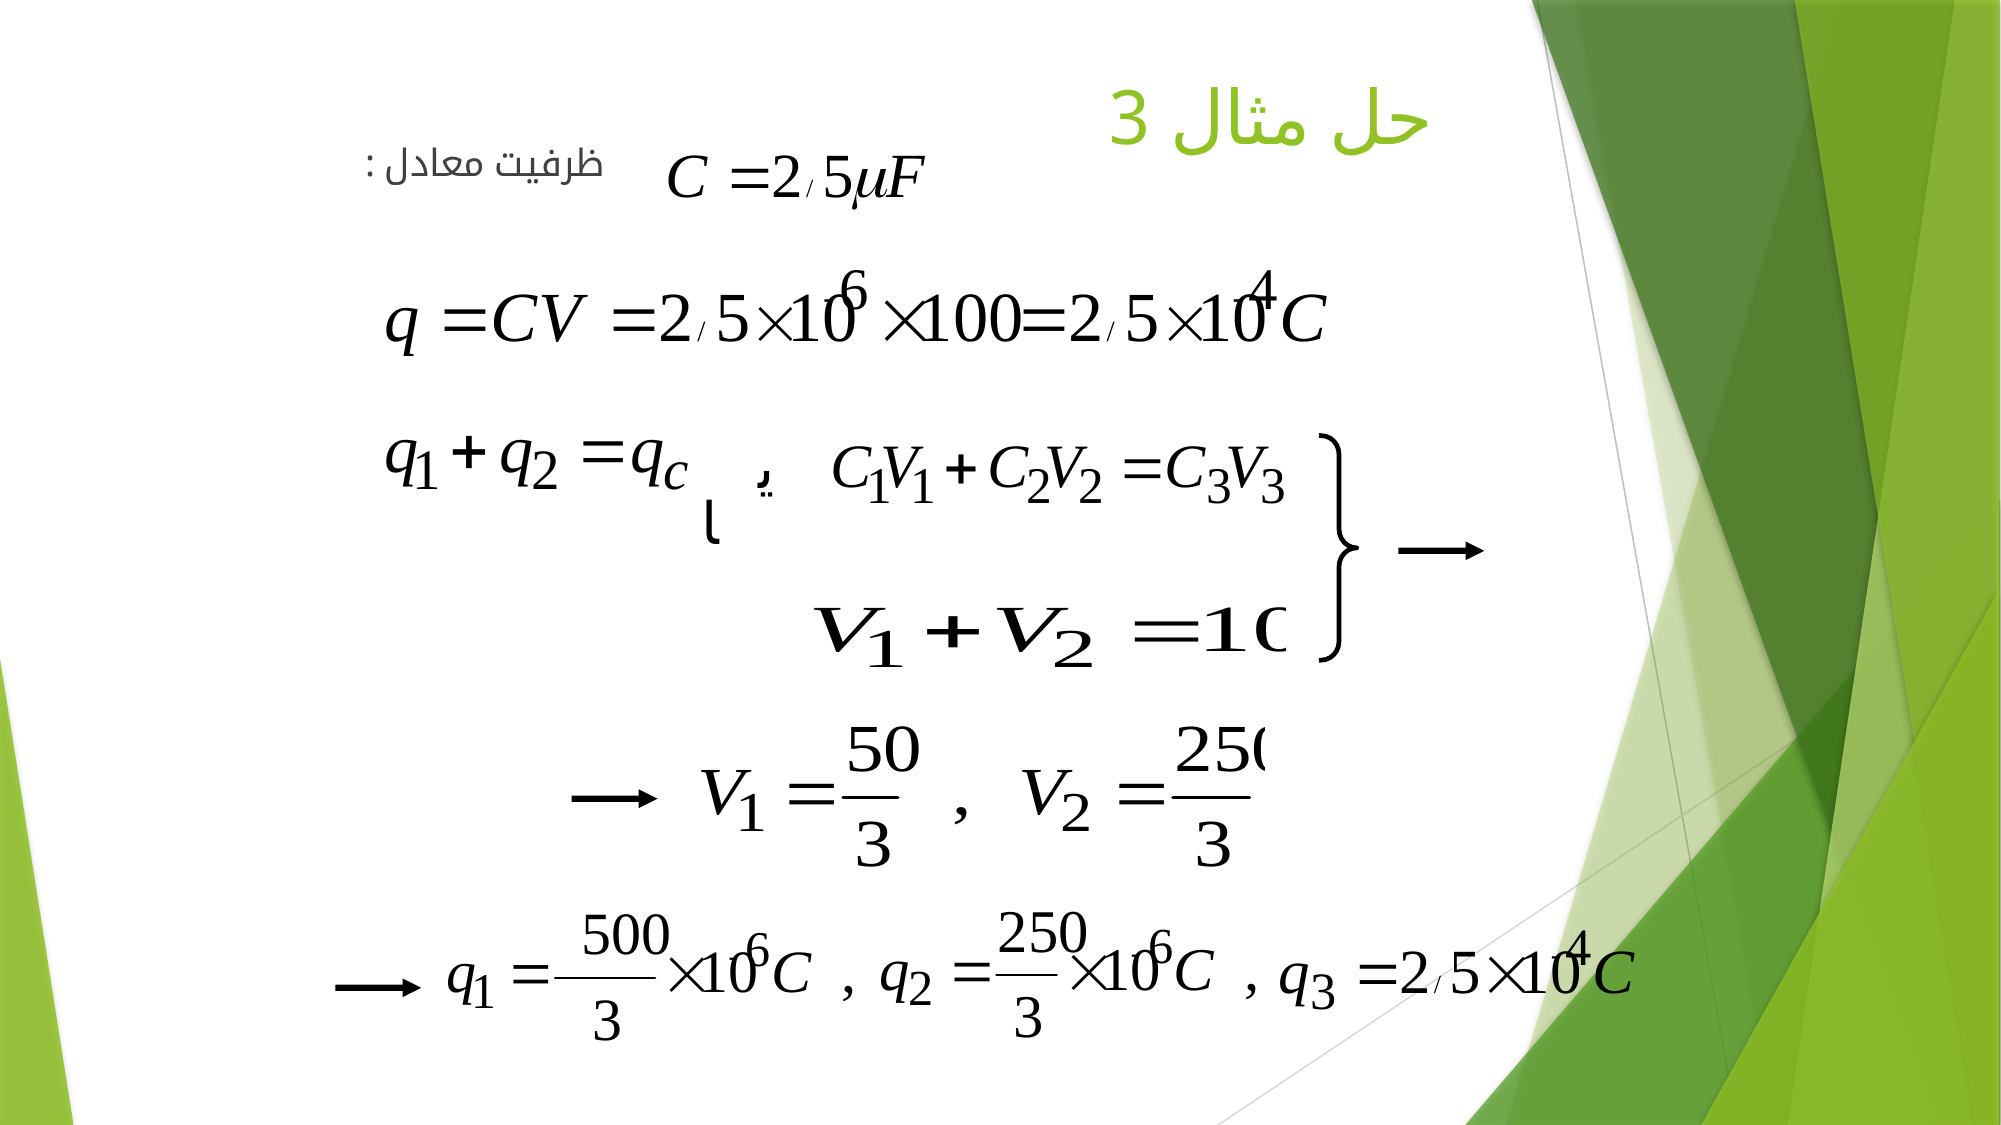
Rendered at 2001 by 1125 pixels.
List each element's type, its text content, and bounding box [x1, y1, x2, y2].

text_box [373, 403, 706, 508]
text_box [801, 584, 1287, 685]
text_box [692, 706, 1266, 882]
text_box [870, 893, 1270, 1052]
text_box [1268, 909, 1648, 1026]
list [656, 138, 942, 224]
text_box [338, 981, 422, 995]
text_box يا [730, 435, 790, 507]
title حل مثال 3 [1094, 62, 1681, 200]
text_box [822, 425, 1297, 520]
text_box [574, 792, 658, 805]
text_box [1401, 544, 1485, 558]
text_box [436, 897, 869, 1069]
list : ظرفيت معادل [350, 140, 655, 224]
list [373, 246, 1343, 371]
text_box [1321, 435, 1357, 661]
